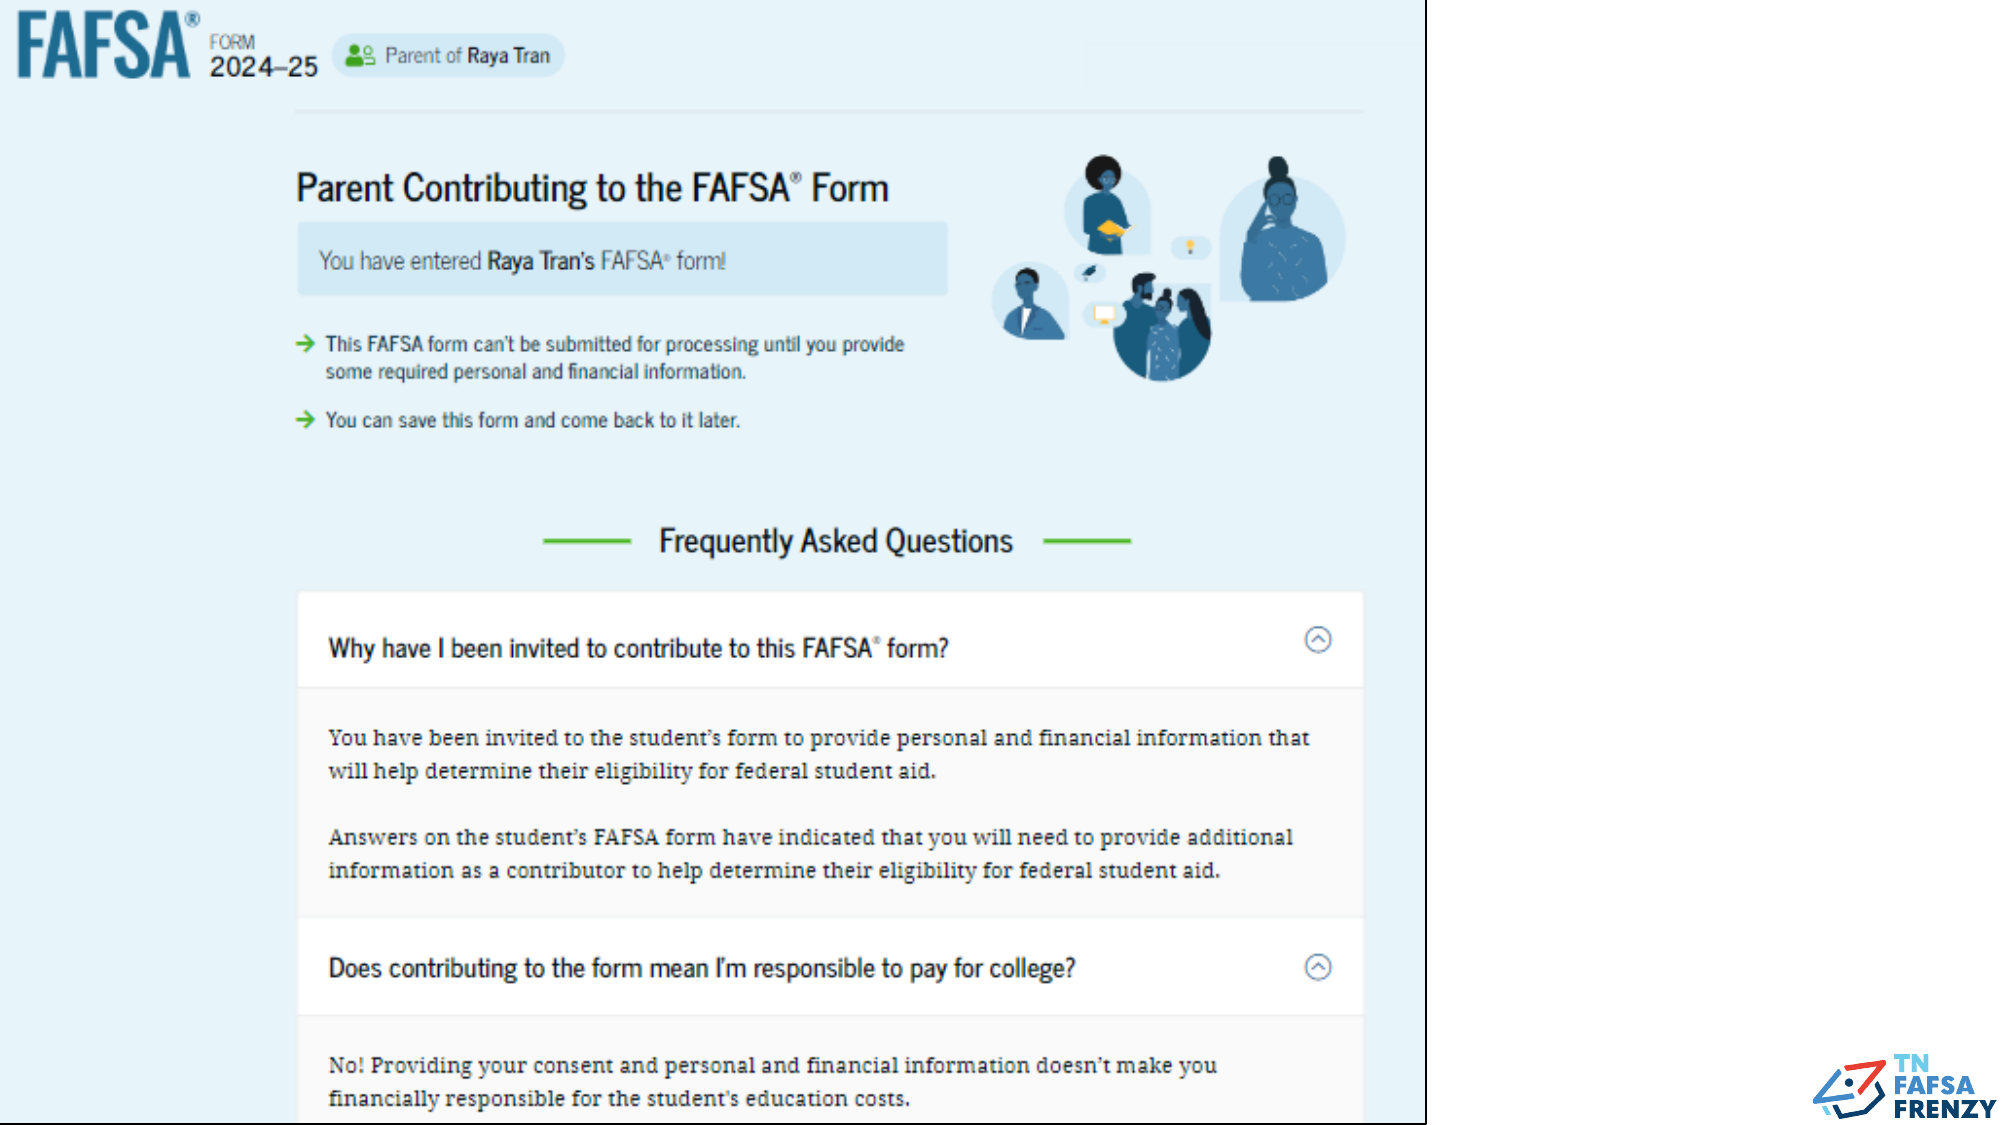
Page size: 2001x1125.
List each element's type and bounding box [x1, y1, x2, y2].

picture [1812, 1050, 2000, 1125]
picture [0, 0, 1425, 1124]
